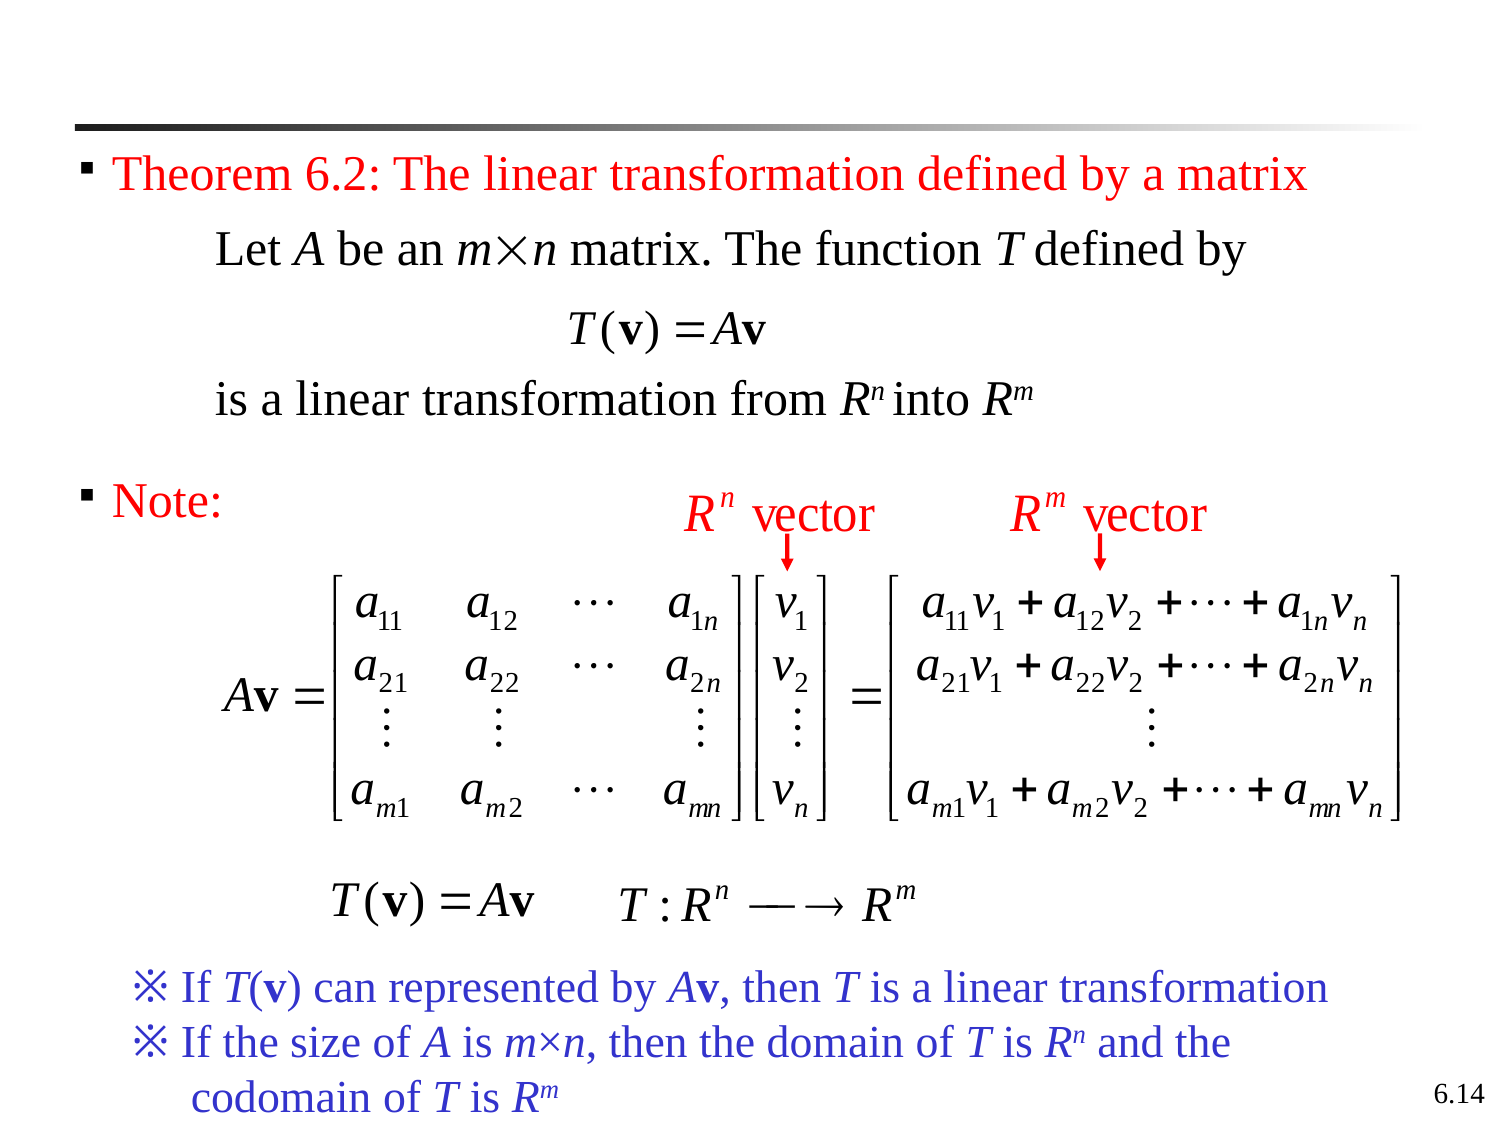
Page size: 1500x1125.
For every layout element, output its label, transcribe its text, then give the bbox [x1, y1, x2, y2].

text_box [562, 299, 776, 365]
text_box Theorem 6.2: The linear transformation defined by a matrix [64, 133, 1365, 221]
text_box is a linear transformation from Rn into Rm [200, 358, 1425, 434]
slide_number 6.14 [1406, 1066, 1500, 1125]
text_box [612, 867, 926, 935]
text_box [212, 565, 1420, 832]
text_box Note: [64, 460, 1365, 548]
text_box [324, 870, 544, 938]
text_box ※ If T(v) can represented by Av, then T is a linear transformation ※ If the size of A is m×n, then the domain of T is Rn and the codomain of T is Rm [117, 949, 1360, 1125]
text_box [675, 472, 1218, 572]
text_box Let A be an mn matrix. The function T defined by [200, 208, 1425, 284]
